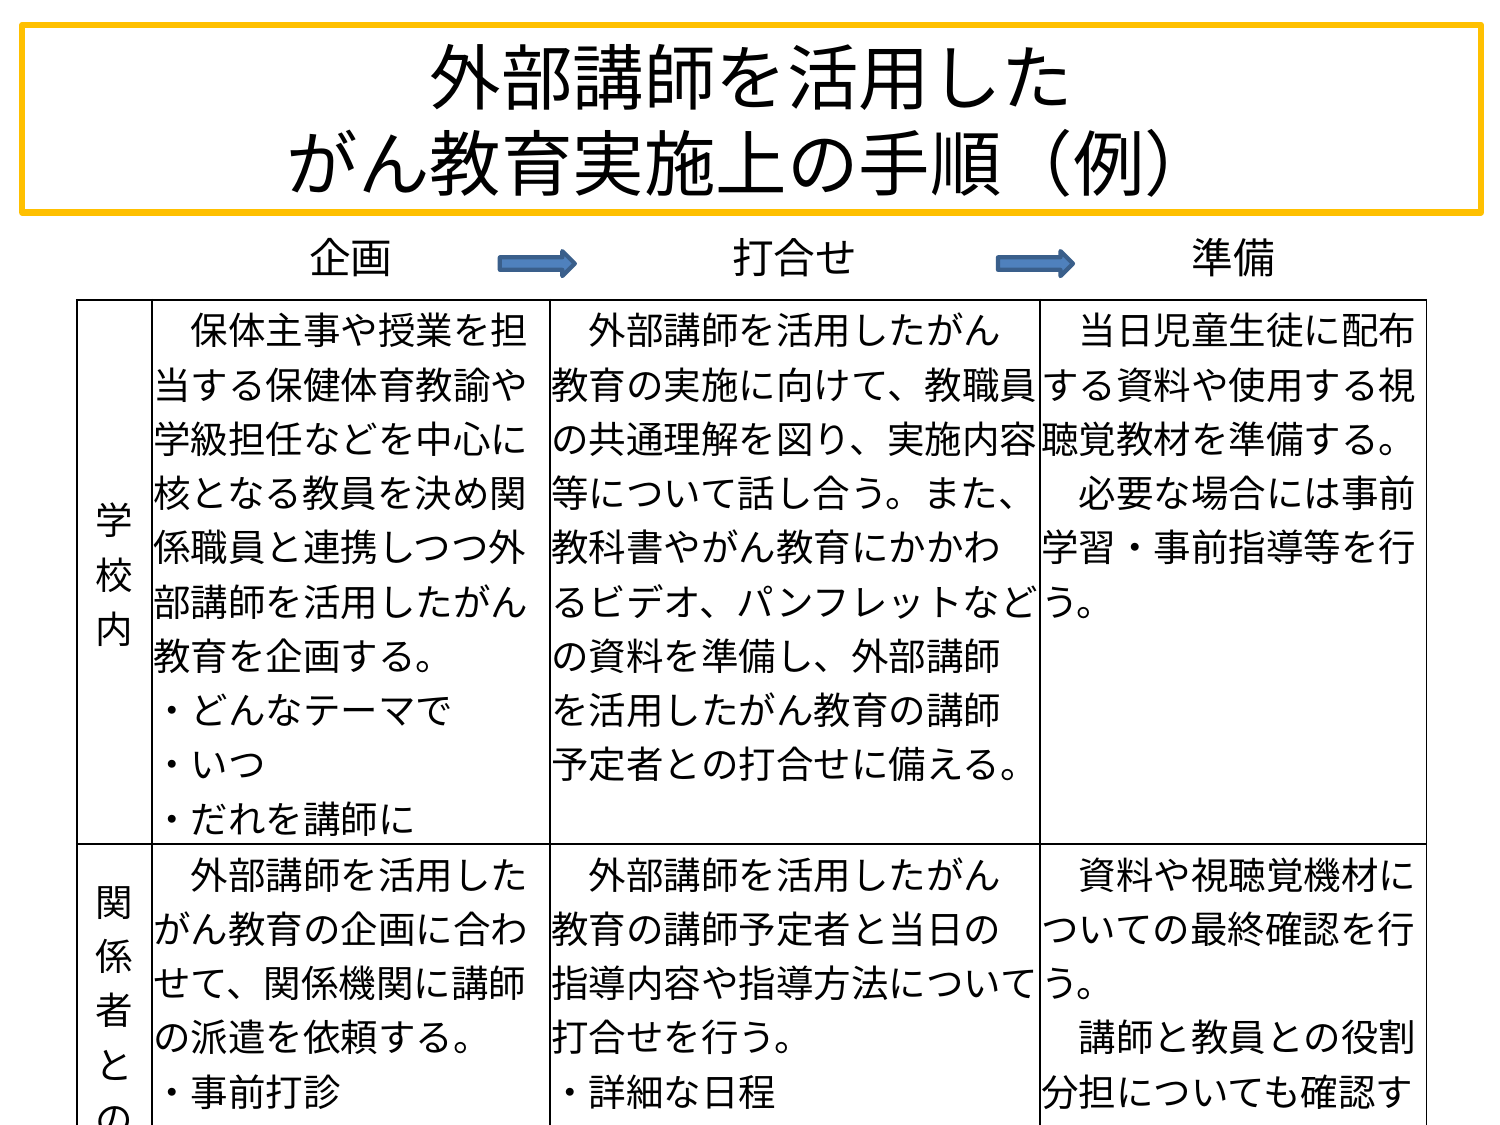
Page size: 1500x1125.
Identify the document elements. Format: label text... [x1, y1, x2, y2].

title 外部講師を活用した がん教育実施上の手順（例） [22, 24, 1481, 213]
table_cell 関係者との調整 [78, 845, 151, 1125]
table_header 企画 [152, 209, 550, 299]
text_box [497, 249, 577, 279]
text_box [995, 249, 1076, 279]
table_cell 外部講師を活用したがん教育の企画に合わせて、関係機関に講師の派遣を依頼する。 ・事前打診 ・正式依頼状送付 ・打合せ日程調整 [153, 845, 549, 1125]
table_header 準備 [1040, 209, 1427, 299]
table_cell 学校内 [78, 301, 151, 843]
table_cell 保体主事や授業を担当する保健体育教諭や学級担任などを中心に核となる教員を決め関係職員と連携しつつ外部講師を活用したがん教育を企画する。 ・どんなテーマで ・いつ ・だれを講師に [153, 301, 549, 843]
table_cell 外部講師を活用したがん教育の講師予定者と当日の指導内容や指導方法について打合せを行う。 ・詳細な日程 ・講師と学校の役割分担 ・準備品等 ・指導上の留意事項確認 [551, 845, 1039, 1125]
table_cell 外部講師を活用したがん教育の実施に向けて、教職員の共通理解を図り、実施内容等について話し合う。また、教科書やがん教育にかかわるビデオ、パンフレットなどの資料を準備し、外部講師を活用したがん教育の講師予定者との打合せに備える。 [551, 301, 1039, 843]
table_cell 当日児童生徒に配布する資料や使用する視聴覚教材を準備する。 必要な場合には事前学習・事前指導等を行う。 [1041, 301, 1426, 843]
table_header 打合せ [550, 209, 1040, 299]
table_cell 資料や視聴覚機材についての最終確認を行う。 講師と教員との役割分担についても確認する。 [1041, 845, 1426, 1125]
table_header [77, 209, 152, 299]
